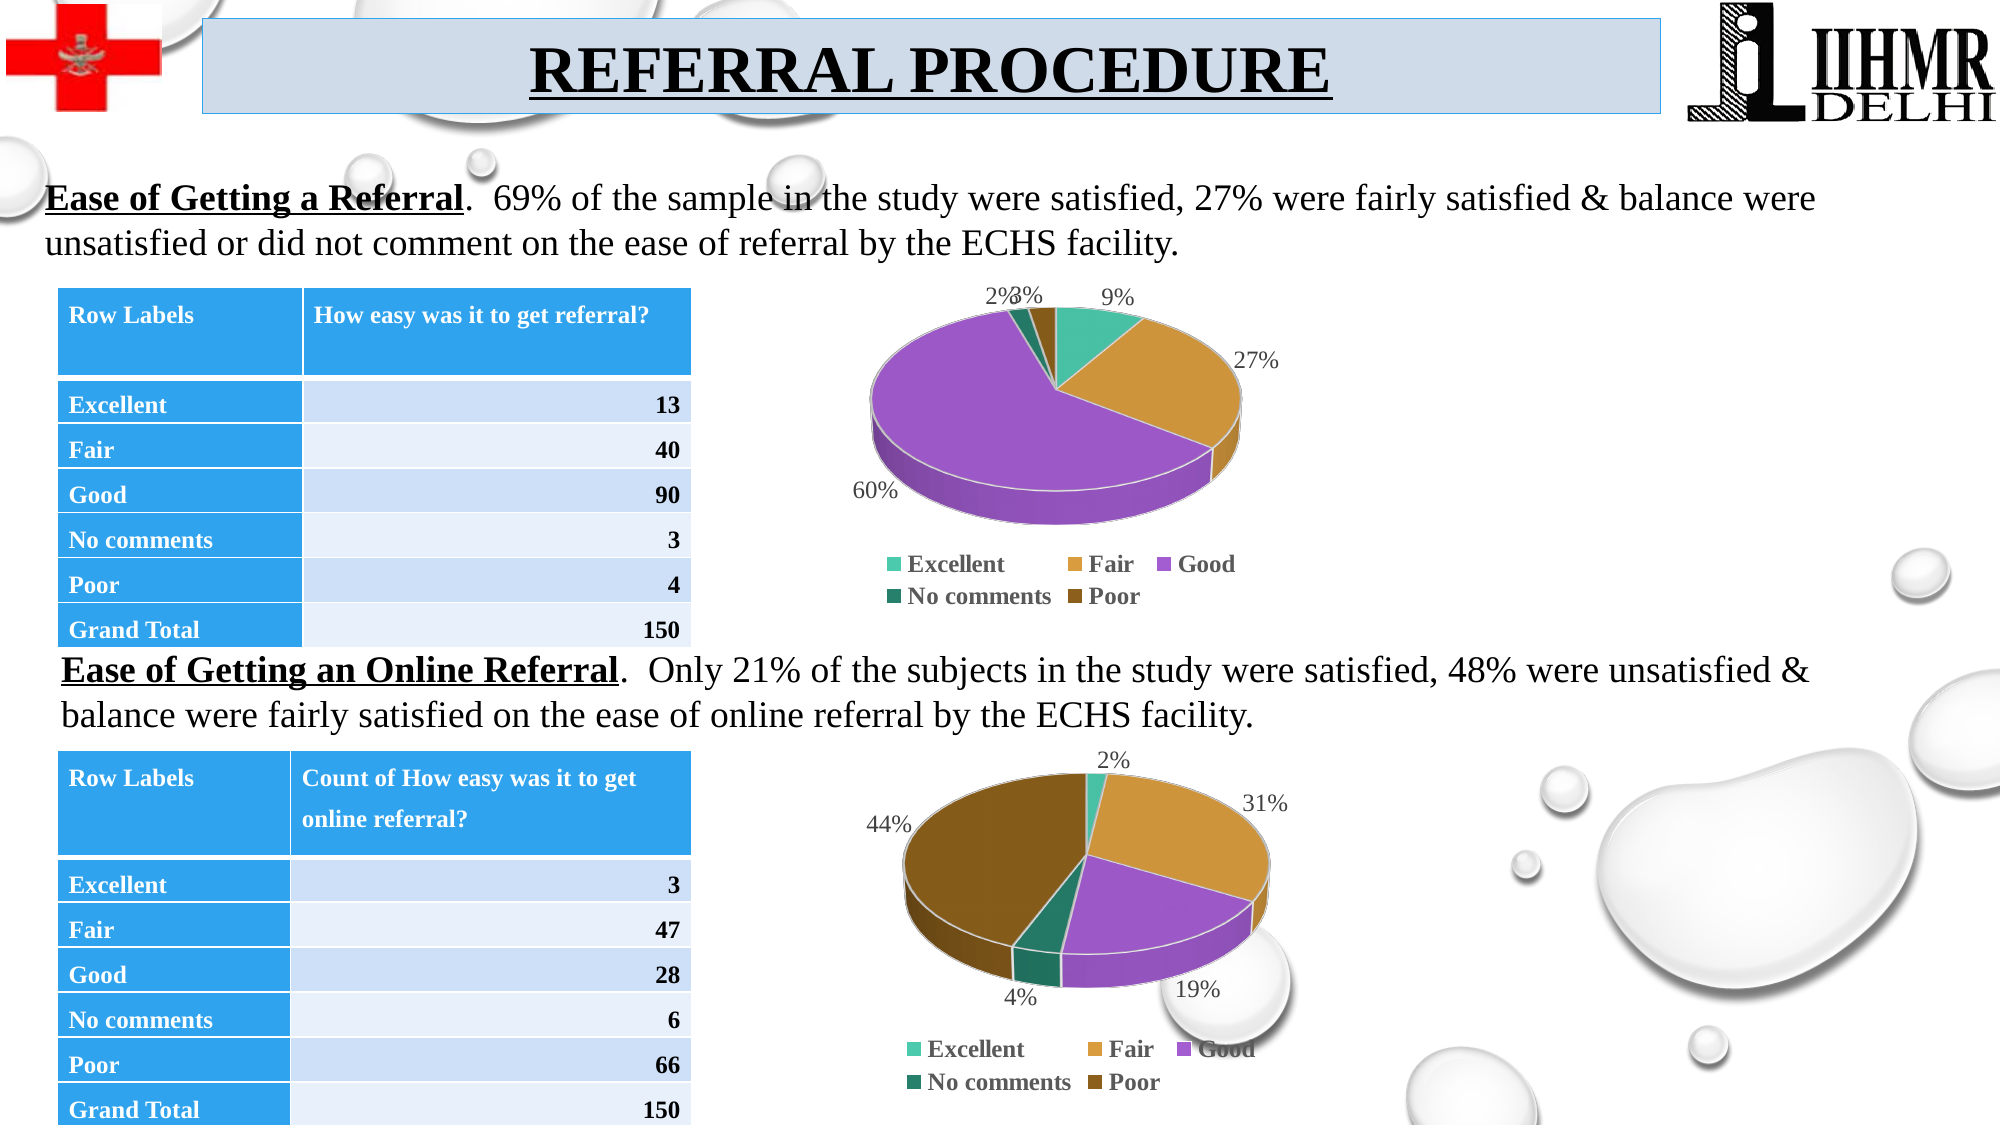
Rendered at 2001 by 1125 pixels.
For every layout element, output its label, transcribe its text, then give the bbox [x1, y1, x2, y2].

text_box Ease of Getting an Online Referral. Only 21% of the subjects in the study were satisfied, 48% were unsatisfied & balance were fairly satisfied on the ease of online referral by the ECHS facility. [46, 637, 1938, 743]
table_header Row Labels [58, 288, 302, 375]
table_cell 66 [291, 1038, 691, 1081]
table_cell 90 [304, 469, 691, 512]
table_cell 3 [304, 513, 691, 557]
table_cell No comments [58, 513, 302, 557]
table_cell Good [58, 469, 302, 512]
table_cell 3 [291, 860, 691, 901]
table_cell 4 [304, 558, 691, 602]
chart [710, 273, 1412, 616]
text_box REFERRAL PROCEDURE [202, 18, 1661, 114]
table_cell 150 [304, 603, 691, 637]
table_cell 6 [291, 993, 691, 1036]
table_header Count of How easy was it to get online referral? [291, 751, 691, 855]
table_cell No comments [58, 993, 290, 1036]
table_cell 28 [291, 948, 691, 991]
picture [0, 0, 2000, 1125]
chart [739, 739, 1423, 1102]
table_cell Fair [58, 424, 302, 467]
table_cell Grand Total [58, 1083, 290, 1125]
table_cell Excellent [58, 860, 290, 901]
table_cell 47 [291, 903, 691, 946]
table_cell Poor [58, 558, 302, 602]
table_header Row Labels [58, 751, 290, 855]
table_cell Poor [58, 1038, 290, 1081]
table_header How easy was it to get referral? [304, 288, 691, 375]
table_cell Grand Total [58, 603, 302, 637]
table_cell 40 [304, 424, 691, 467]
table_cell Fair [58, 903, 290, 946]
table_cell Excellent [58, 381, 302, 422]
table_cell 150 [291, 1083, 691, 1125]
table_cell 13 [304, 381, 691, 422]
text_box Ease of Getting a Referral. 69% of the sample in the study were satisfied, 27% were fairly satisfied & balance were unsatisfied or did not comment on the ease of referral by the ECHS facility. [30, 165, 1952, 271]
table_cell Good [58, 948, 290, 991]
